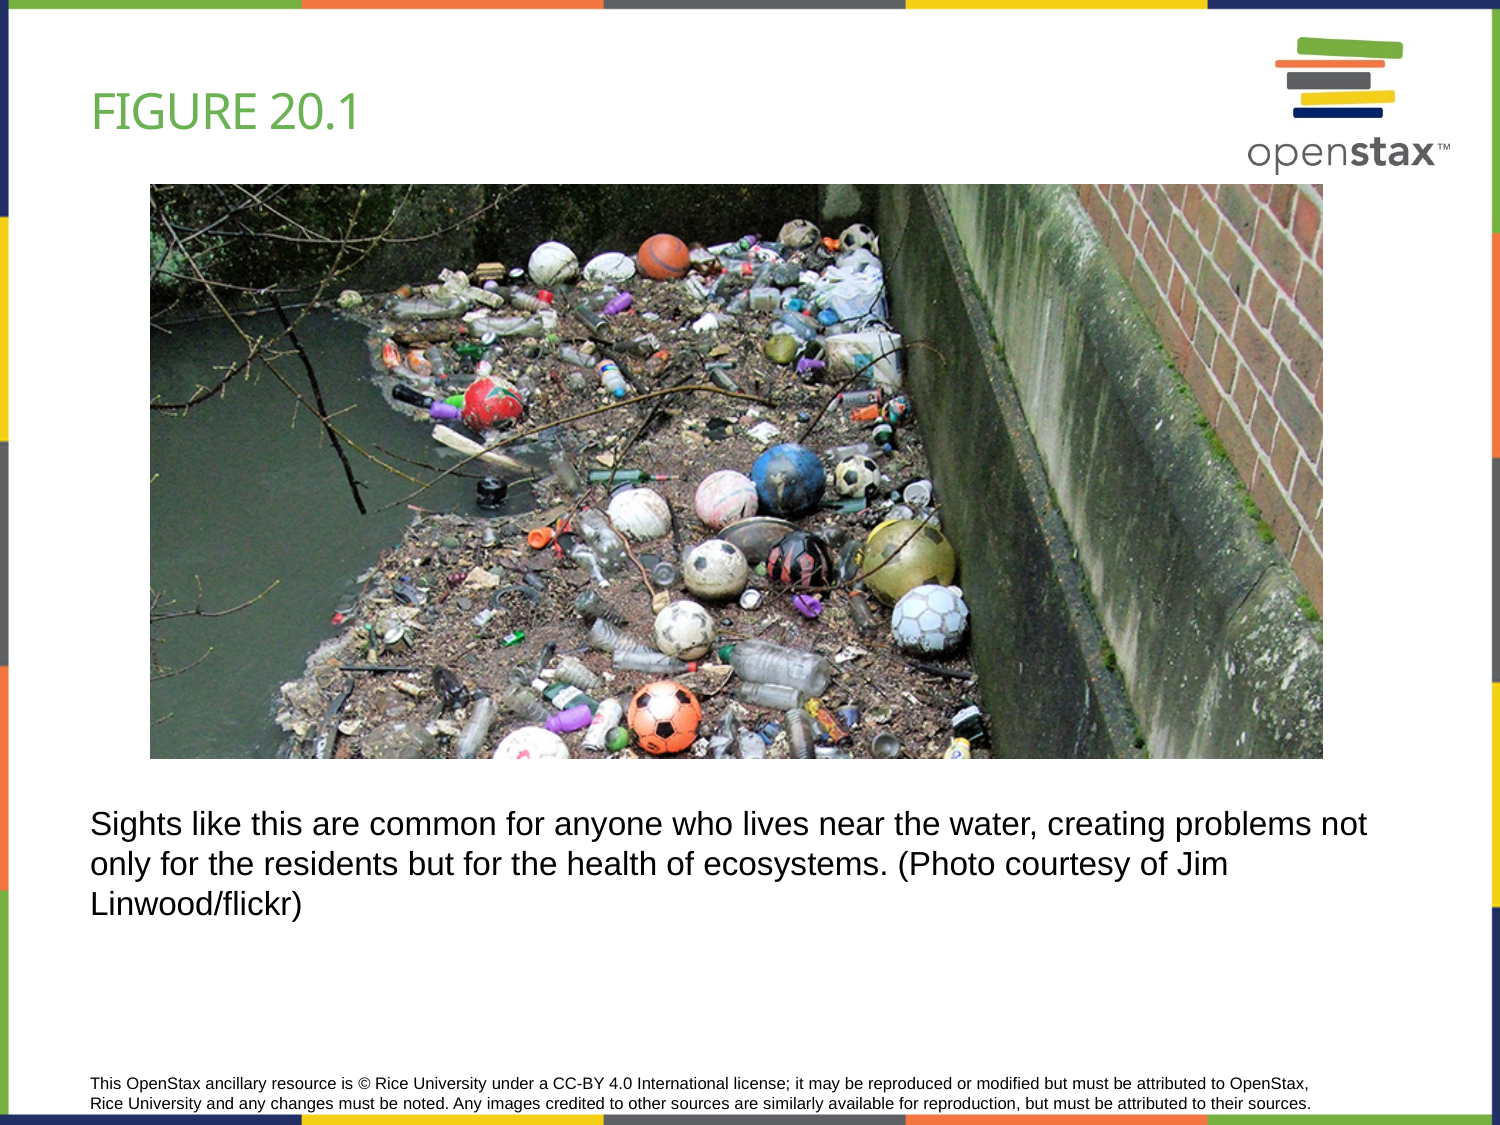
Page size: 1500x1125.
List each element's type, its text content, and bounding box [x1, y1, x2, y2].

title Figure 20.1 [75, 39, 1246, 148]
picture [0, 0, 1500, 1125]
list Sights like this are common for anyone who lives near the water, creating problems not only for the residents but for the health of ecosystems. (Photo courtesy of Jim Linwood/flickr) [74, 794, 1398, 987]
footer This OpenStax ancillary resource is © Rice University under a CC-BY 4.0 International license; it may be reproduced or modified but must be attributed to OpenStax, Rice University and any changes must be noted. Any images credited to other sources are similarly available for reproduction, but must be attributed to their sources. [75, 1065, 1338, 1112]
